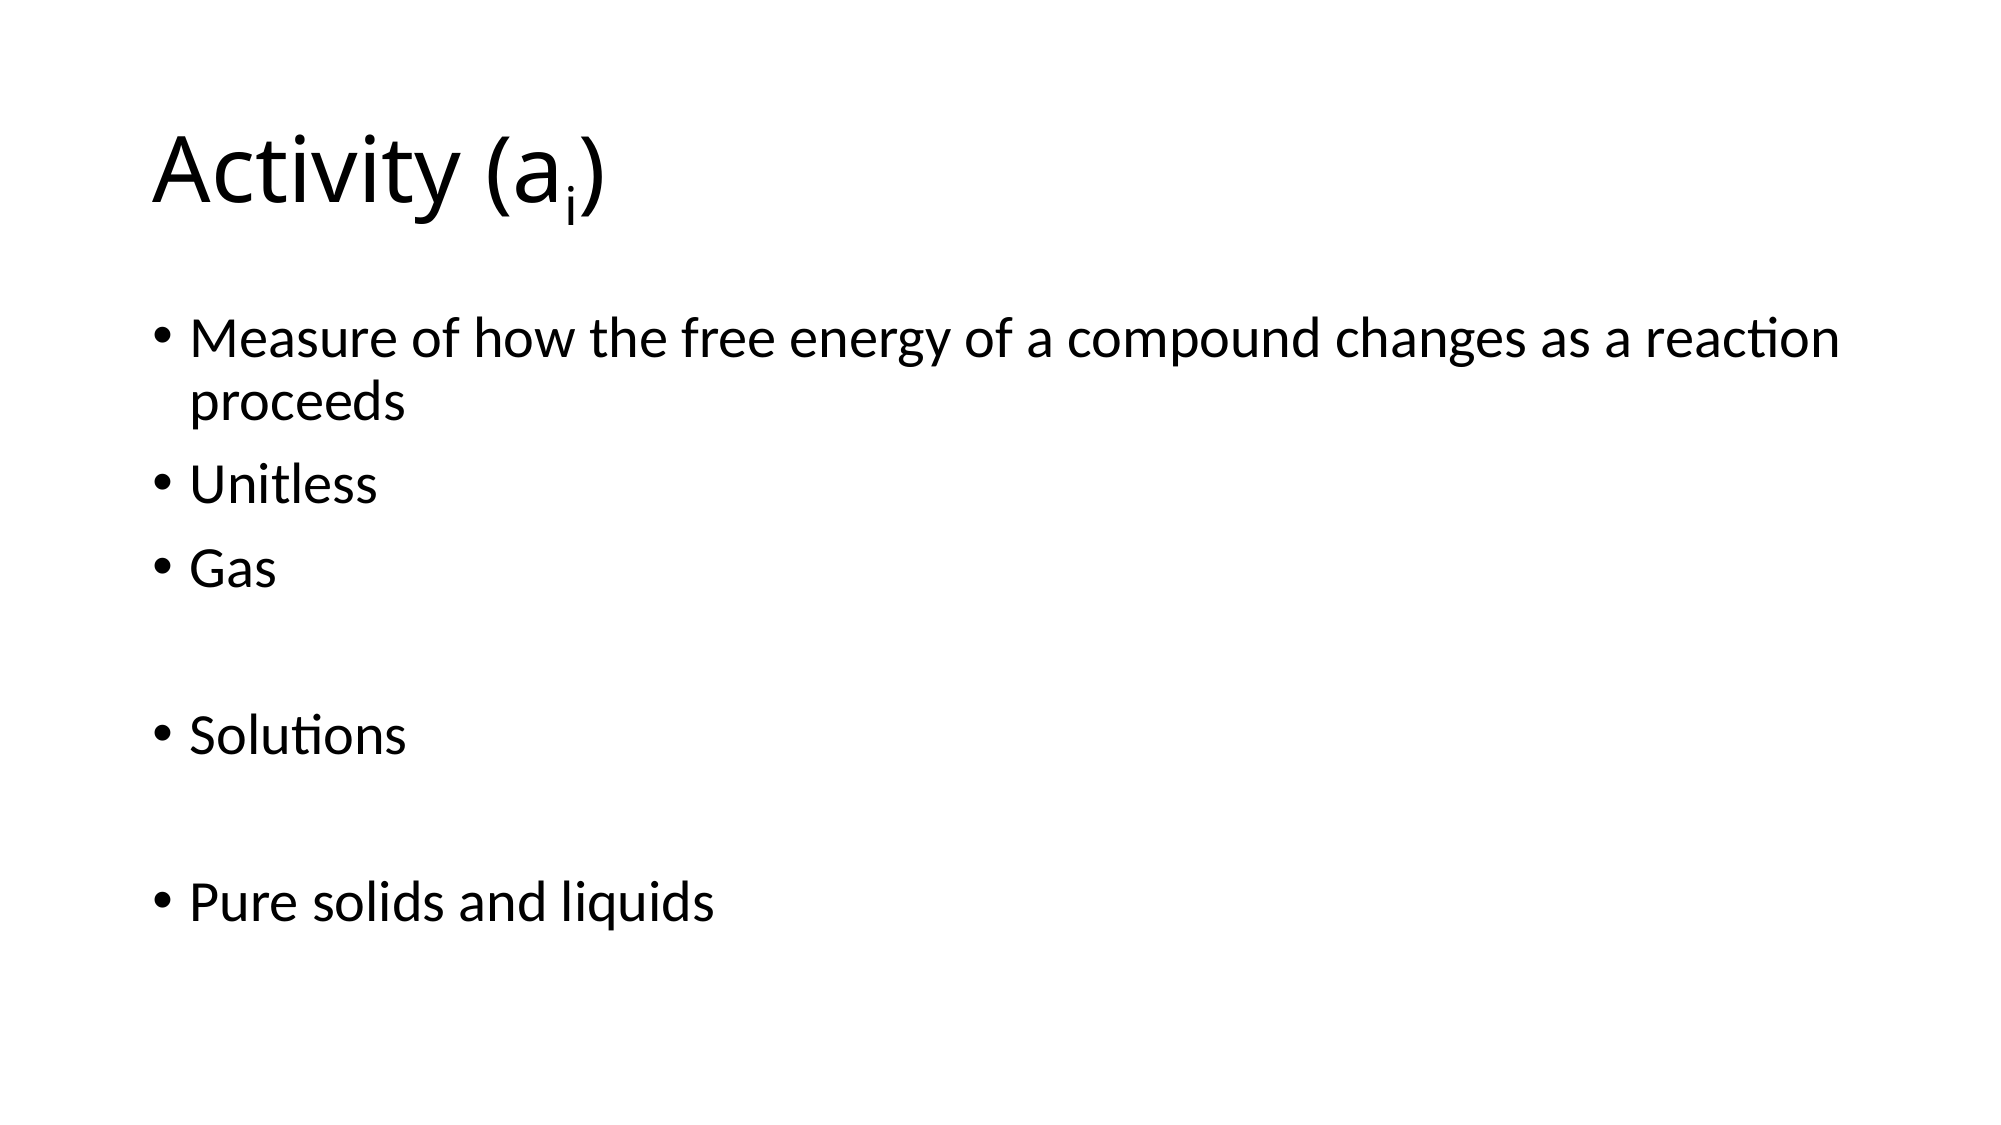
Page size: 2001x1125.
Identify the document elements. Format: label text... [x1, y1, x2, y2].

title Activity (ai) [137, 59, 1863, 278]
